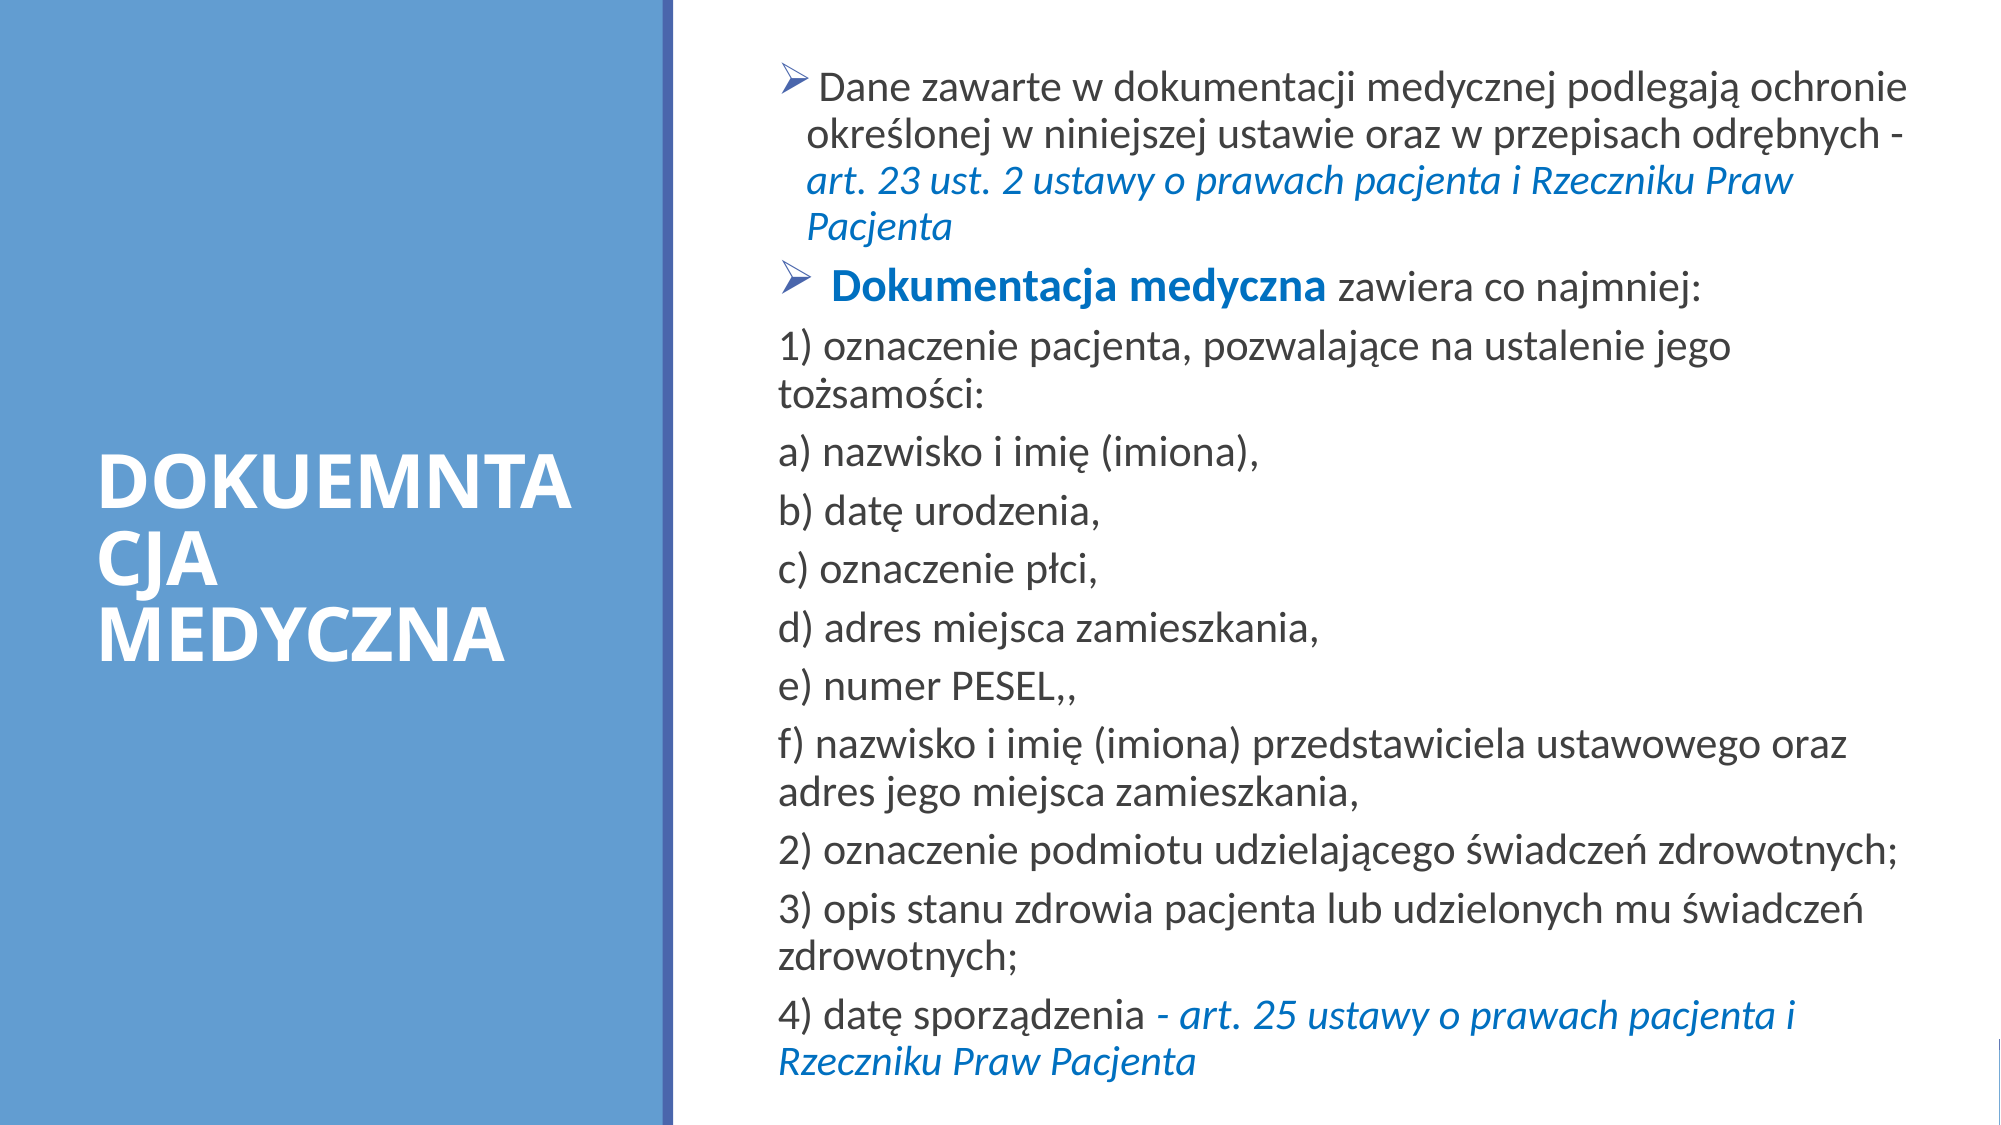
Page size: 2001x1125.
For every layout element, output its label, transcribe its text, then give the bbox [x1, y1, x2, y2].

title DOKUEMNTACJA MEDYCZNA [80, 99, 624, 1026]
text_box [0, 0, 661, 1125]
list Dane zawarte w dokumentacji medycznej podlegają ochronie określonej w niniejszej ustawie oraz w przepisach odrębnych - art. 23 ust. 2 ustawy o prawach pacjenta i Rzeczniku Praw Pacjenta Dokumentacja medyczna zawiera co najmniej: 1) oznaczenie pacjenta, pozwalające na ustalenie jego tożsamości: a) nazwisko i imię (imiona), b) datę urodzenia, c) oznaczenie płci, d) adres miejsca zamieszkania, e) numer PESEL,, f) nazwisko i imię (imiona) przedstawiciela ustawowego oraz adres jego miejsca zamieszkania, 2) oznaczenie podmiotu udzielającego świadczeń zdrowotnych; 3) opis stanu zdrowia pacjenta lub udzielonych mu świadczeń zdrowotnych; 4) datę sporządzenia - art. 25 ustawy o prawach pacjenta i Rzeczniku Praw Pacjenta [746, 50, 1929, 1097]
text_box [661, 0, 674, 1125]
text_box [674, 0, 2000, 1125]
